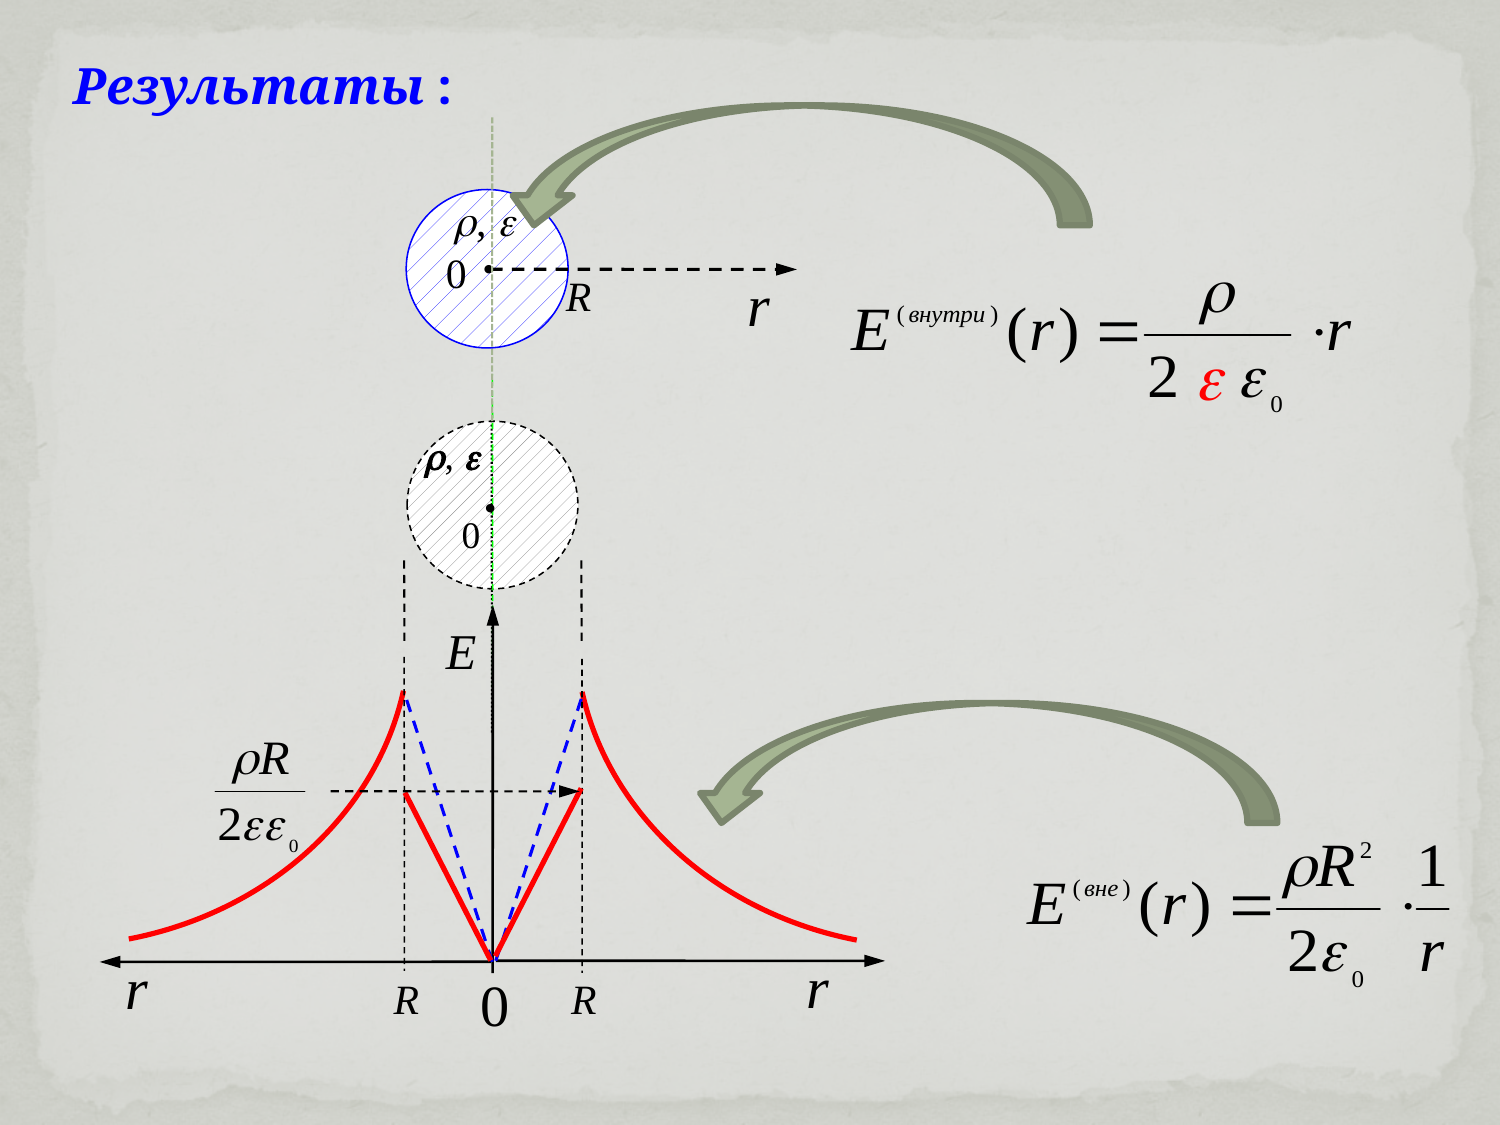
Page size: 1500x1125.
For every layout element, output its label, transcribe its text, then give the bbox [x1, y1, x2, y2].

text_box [392, 189, 847, 350]
text_box [538, 102, 1093, 229]
text_box [943, 699, 1281, 821]
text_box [22, 365, 933, 1065]
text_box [211, 733, 311, 858]
text_box Результаты : [58, 46, 610, 122]
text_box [1021, 833, 1458, 995]
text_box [845, 259, 1361, 421]
